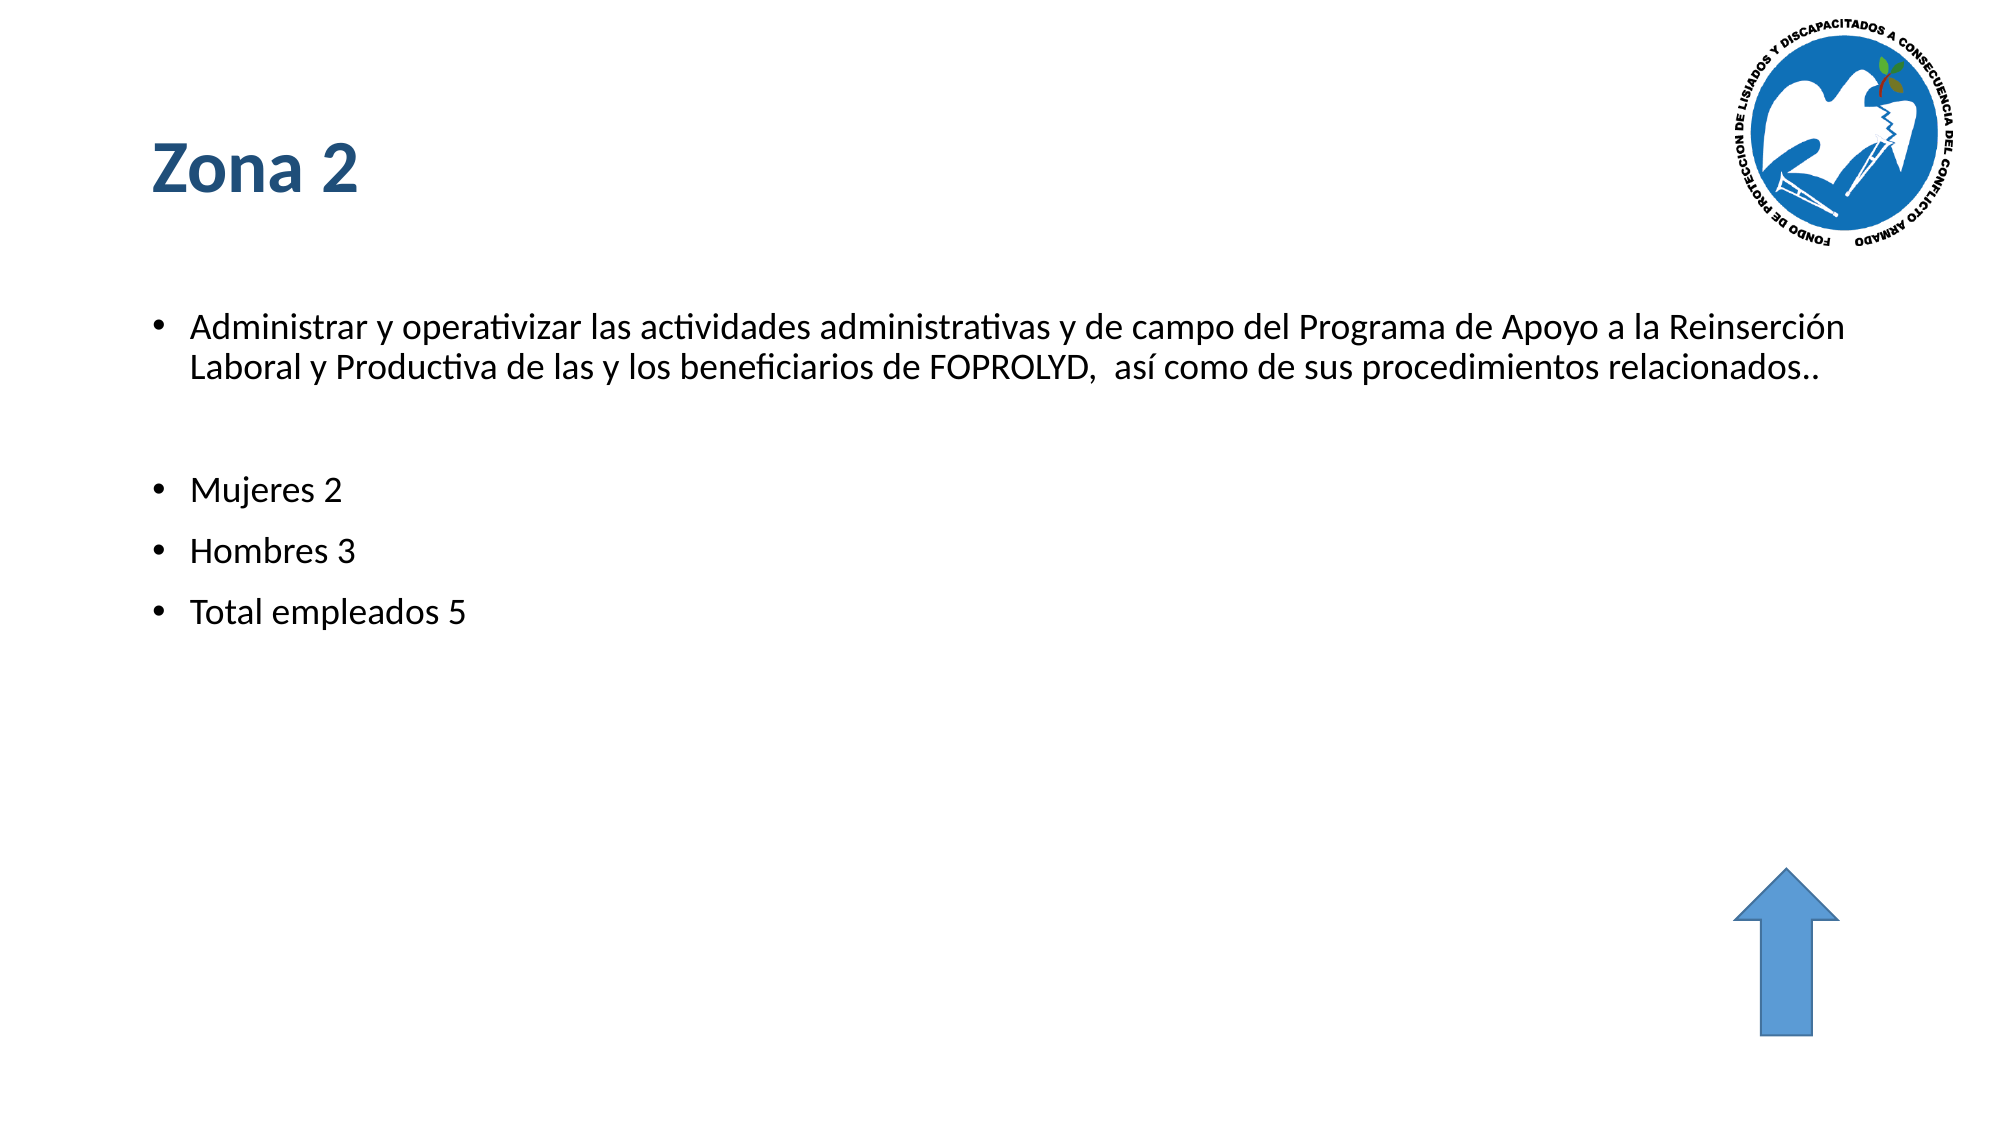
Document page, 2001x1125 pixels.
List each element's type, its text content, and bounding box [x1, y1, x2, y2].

text_box [1732, 867, 1840, 1037]
picture [1735, 19, 1953, 246]
list Administrar y operativizar las actividades administrativas y de campo del Programa de Apoyo a la Reinserción Laboral y Productiva de las y los beneficiarios de FOPROLYD, así como de sus procedimientos relacionados.. Mujeres 2 Hombres 3 Total empleados 5 [137, 299, 1863, 1014]
title Zona 2 [137, 59, 1863, 278]
